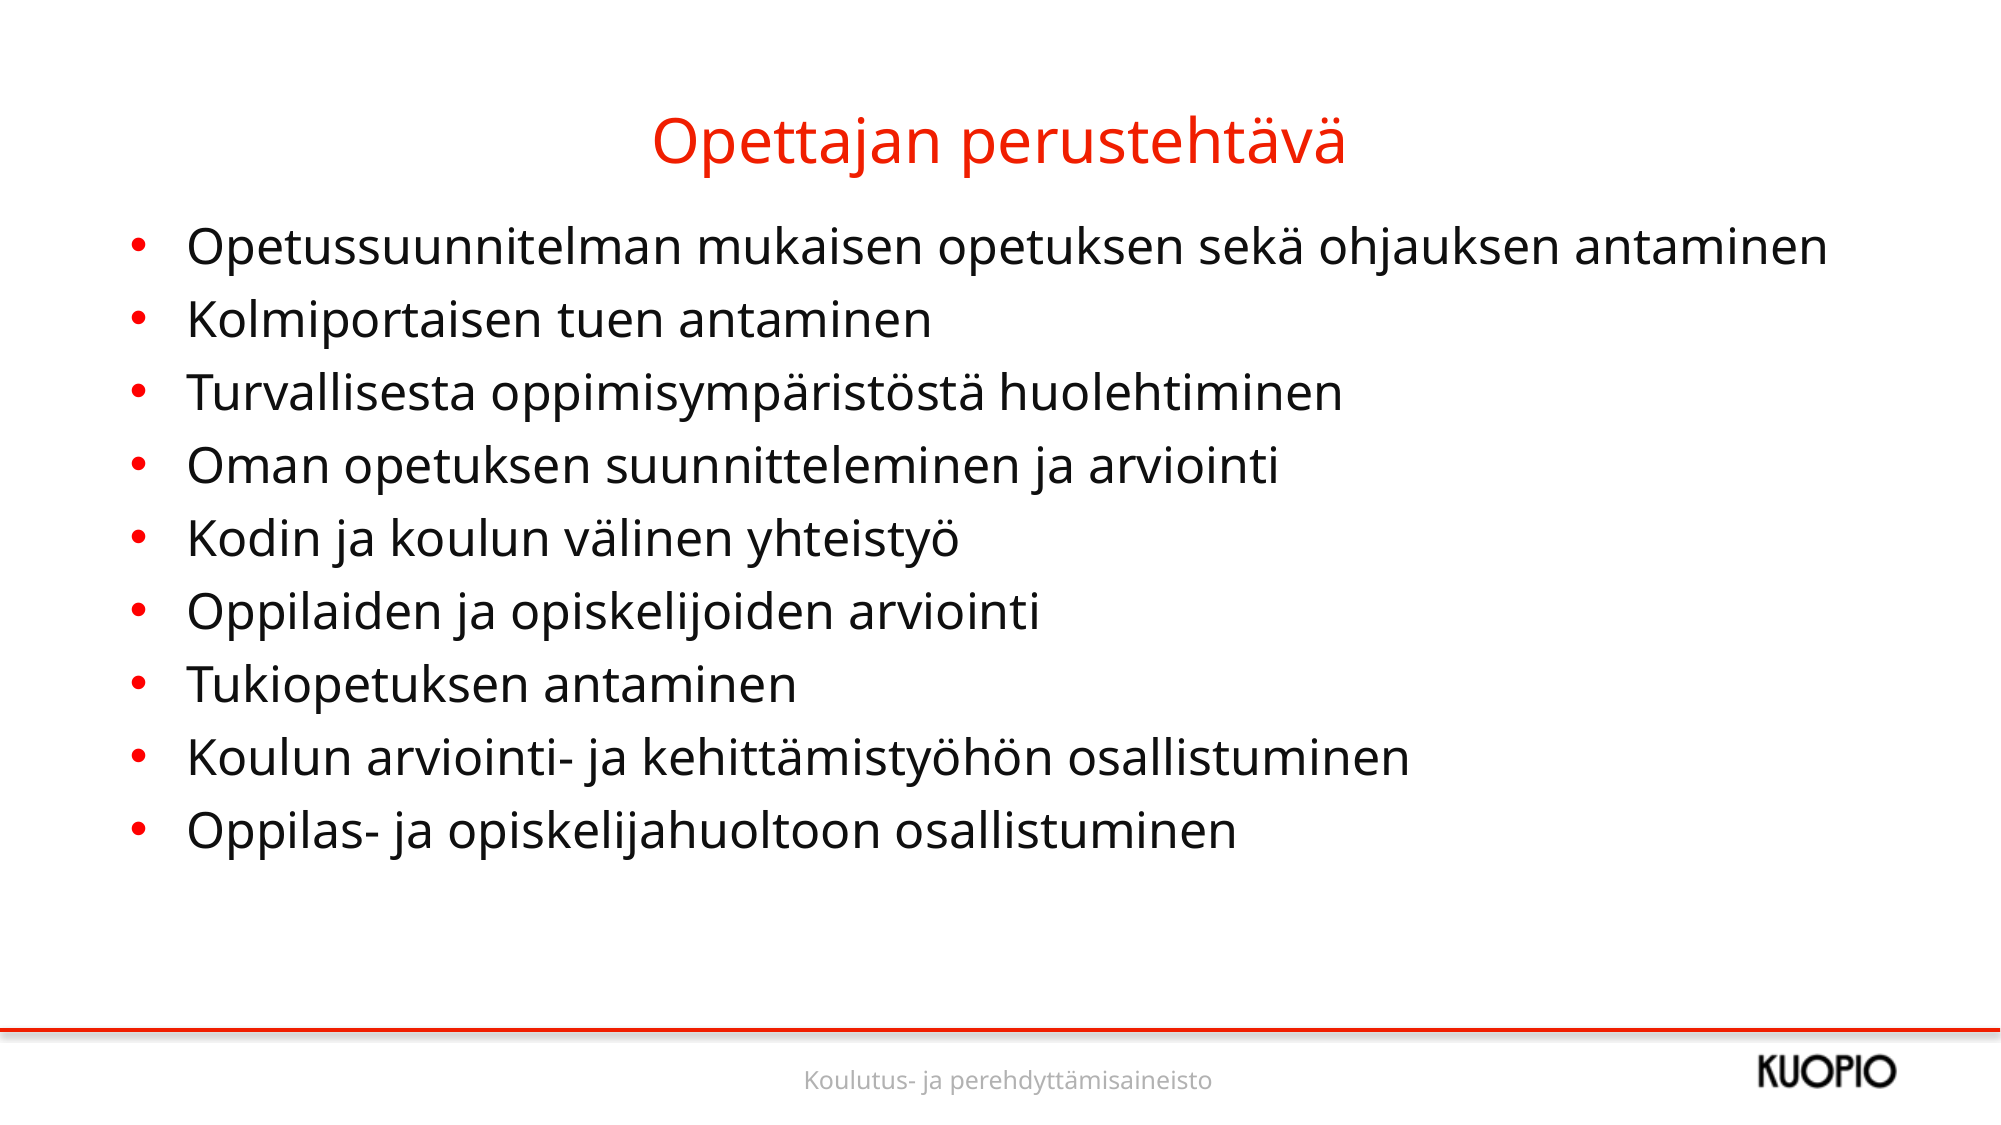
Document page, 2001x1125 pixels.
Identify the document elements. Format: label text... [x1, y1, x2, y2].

footer Koulutus- ja perehdyttämisaineisto [625, 1042, 1392, 1102]
title Opettajan perustehtävä [99, 44, 1901, 233]
list Opetussuunnitelman mukaisen opetuksen sekä ohjauksen antaminen Kolmiportaisen tuen antaminen Turvallisesta oppimisympäristöstä huolehtiminen Oman opetuksen suunnitteleminen ja arviointi Kodin ja koulun välinen yhteistyö Oppilaiden ja opiskelijoiden arviointi Tukiopetuksen antaminen Koulun arviointi- ja kehittämistyöhön osallistuminen Oppilas- ja opiskelijahuoltoon osallistuminen [114, 206, 1915, 930]
picture [1742, 1041, 1908, 1097]
